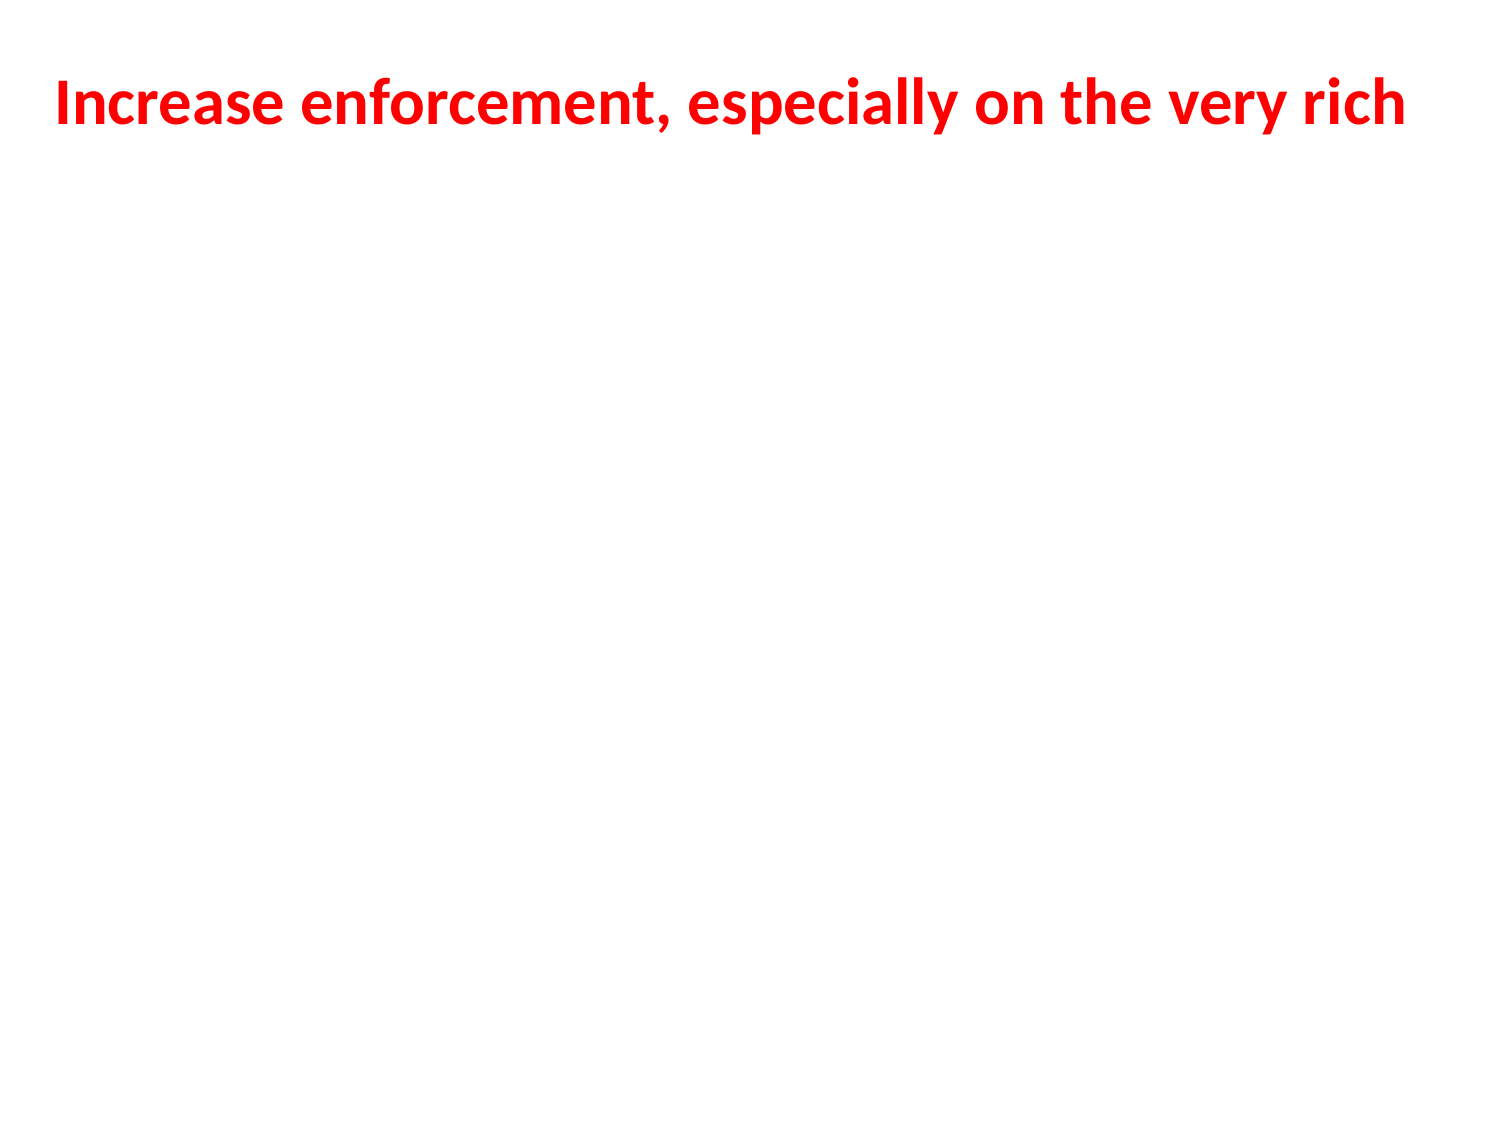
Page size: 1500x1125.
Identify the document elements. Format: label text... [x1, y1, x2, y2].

title Increase enforcement, especially on the very rich [37, 45, 1425, 150]
